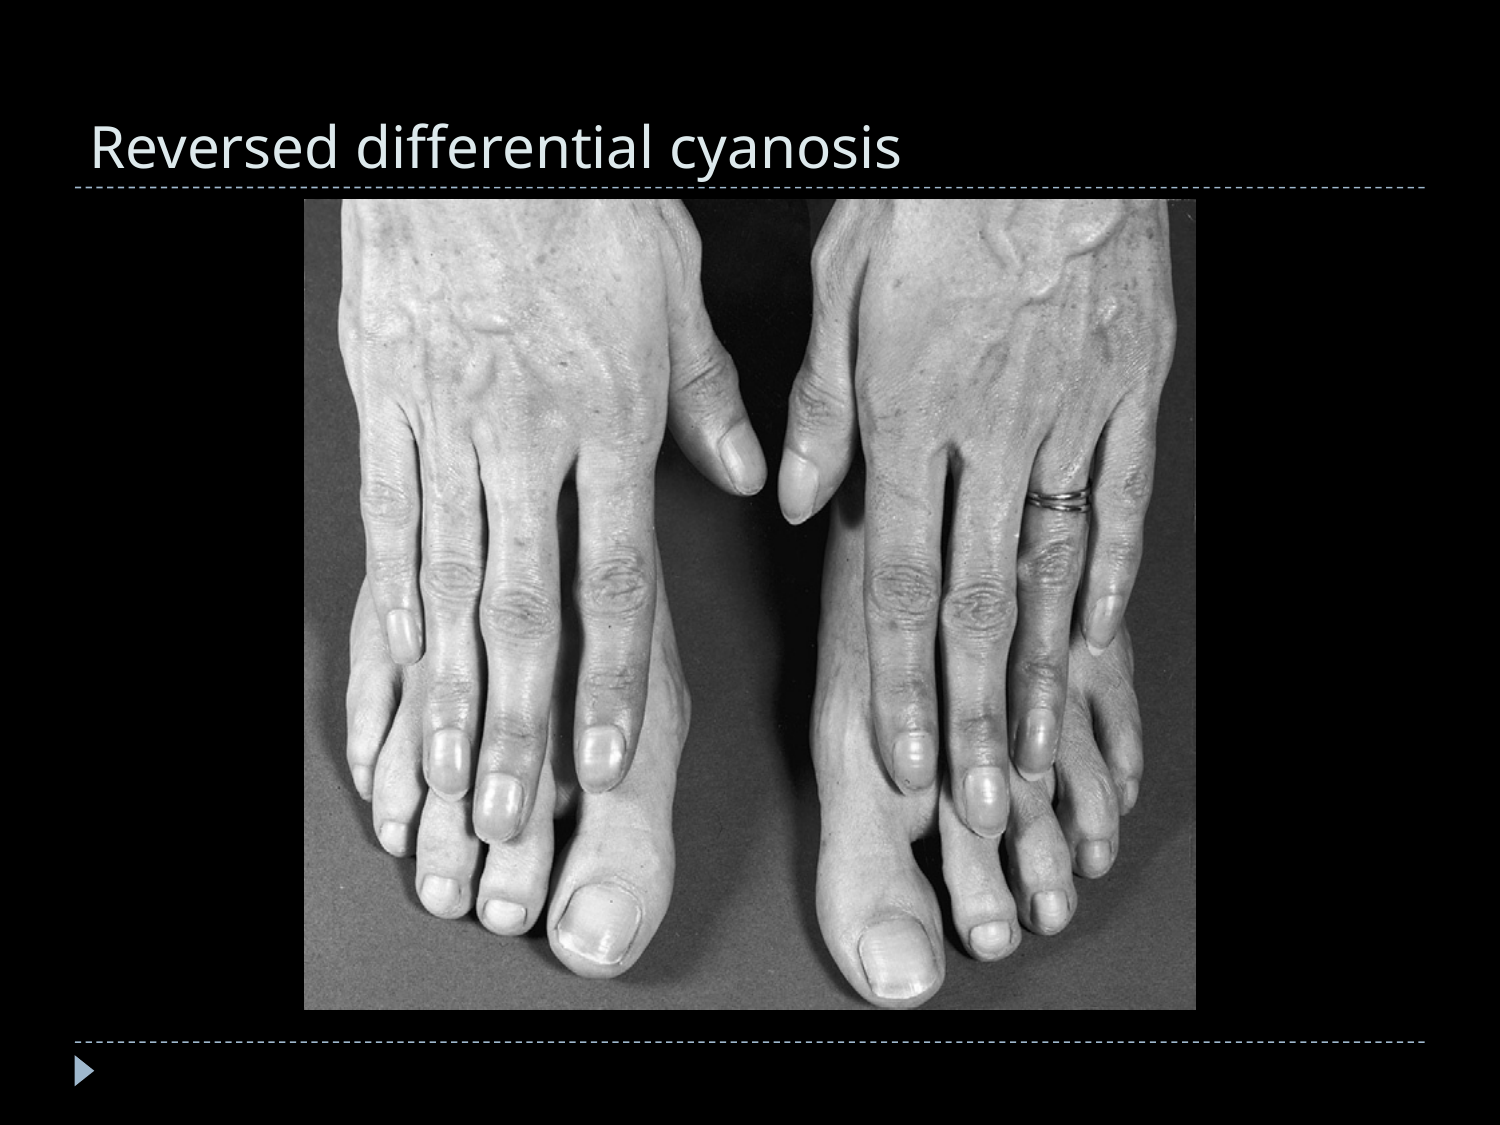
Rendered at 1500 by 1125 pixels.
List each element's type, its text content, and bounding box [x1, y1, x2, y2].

title Reversed differential cyanosis [75, 24, 1425, 188]
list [304, 199, 1196, 1011]
